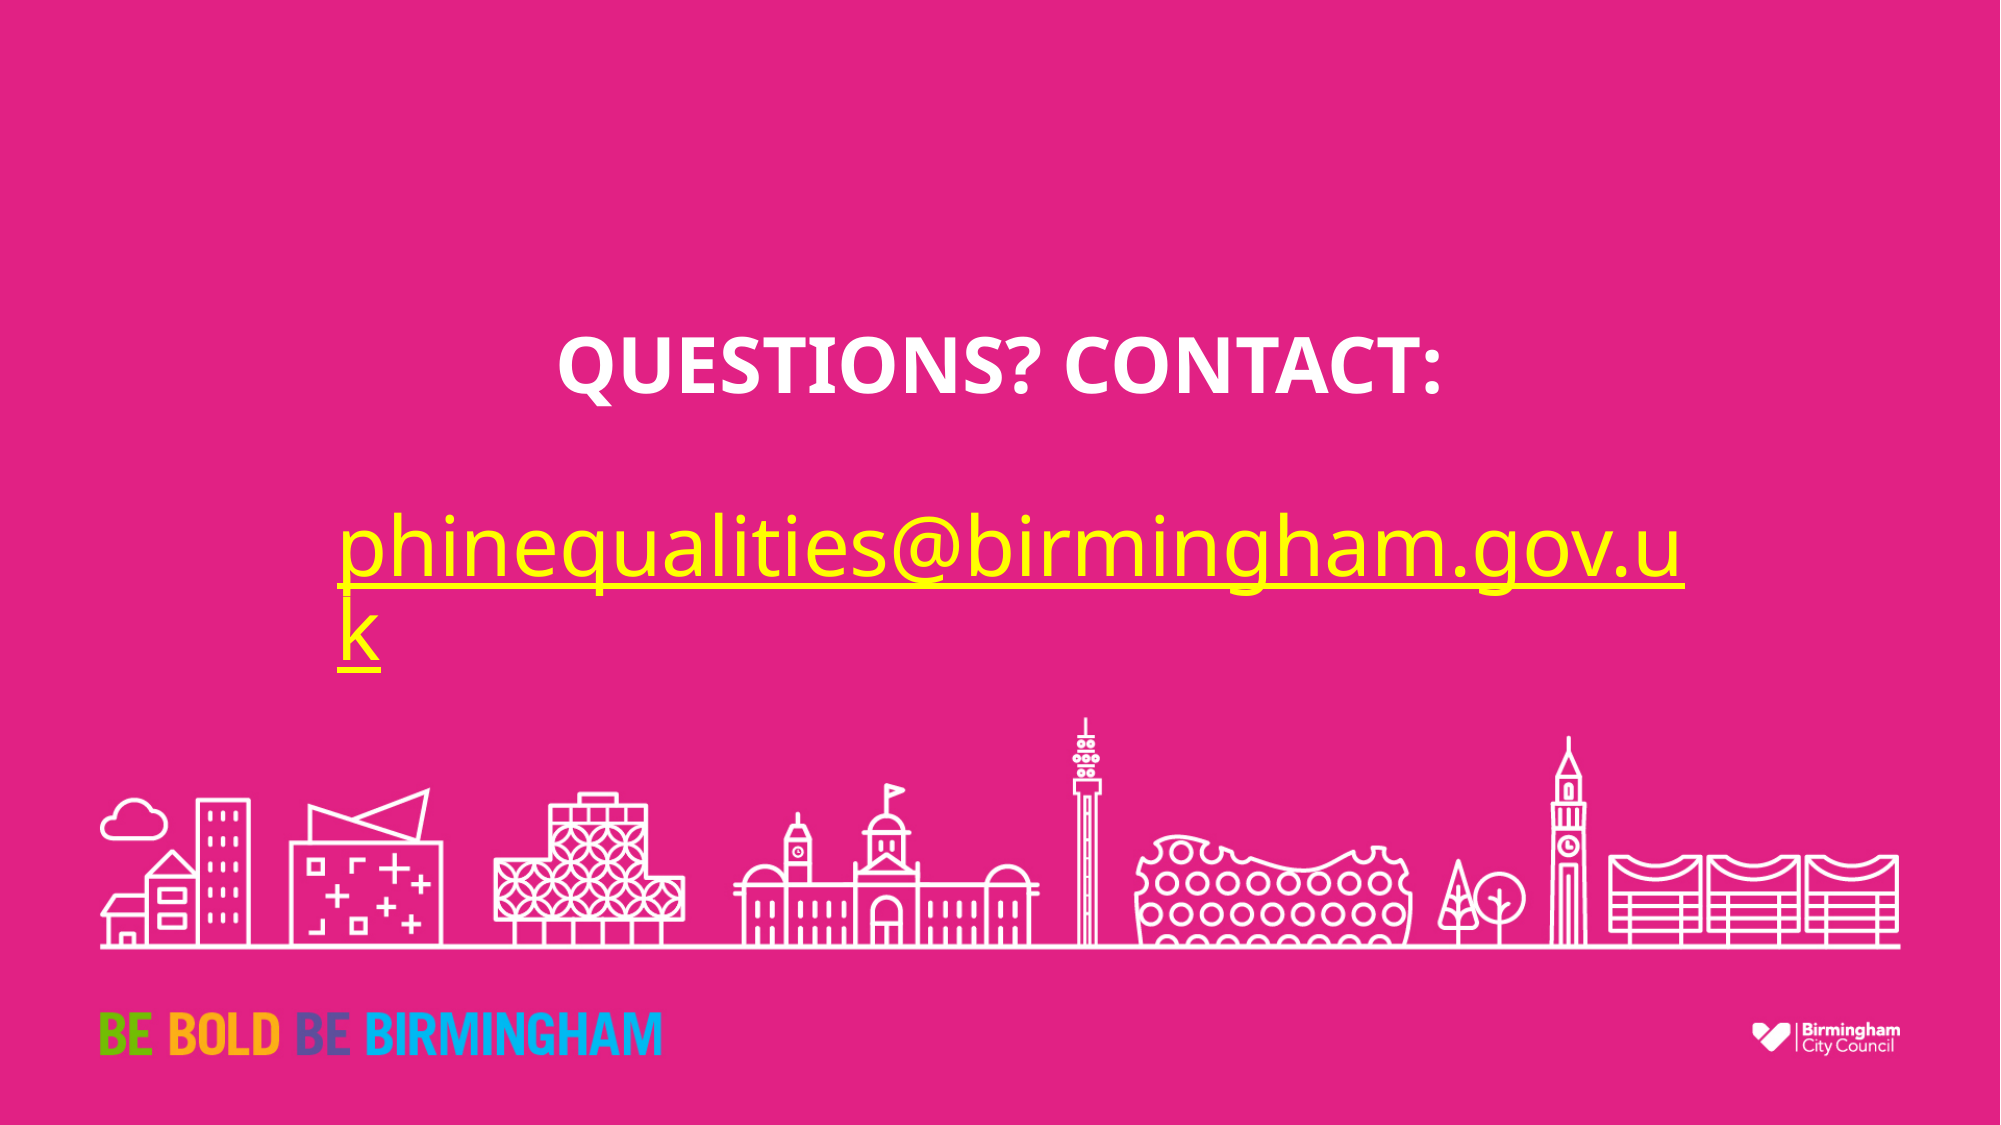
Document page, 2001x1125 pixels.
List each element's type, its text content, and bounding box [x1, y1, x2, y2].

text_box phinequalities@birmingham.gov.uk [321, 486, 1708, 715]
title Questions? CONTACT: [150, 231, 1850, 513]
picture [0, 0, 2000, 1125]
